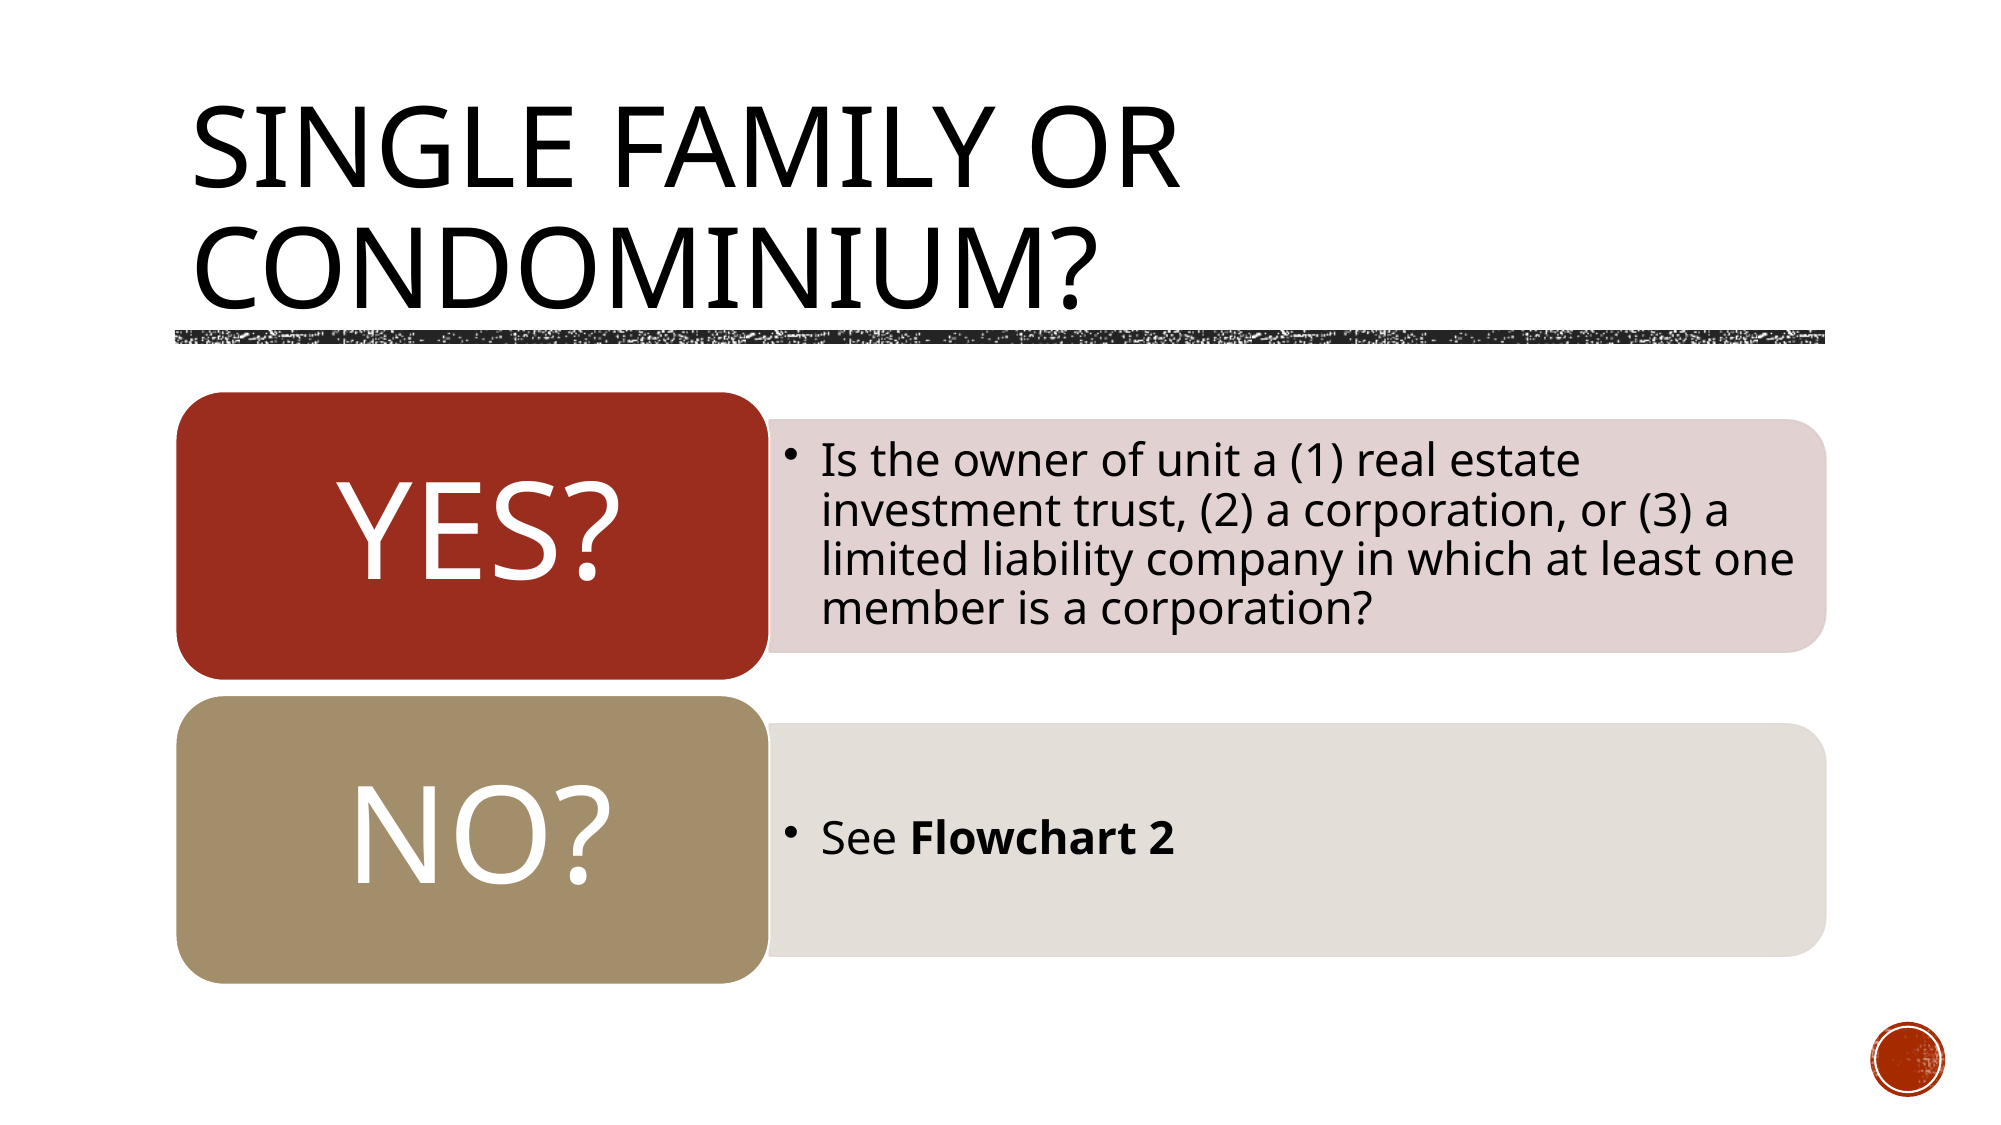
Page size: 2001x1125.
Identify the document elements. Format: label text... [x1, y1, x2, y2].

text_box [174, 329, 1826, 344]
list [176, 392, 1824, 984]
title Single family or condominium? [175, 79, 1826, 329]
